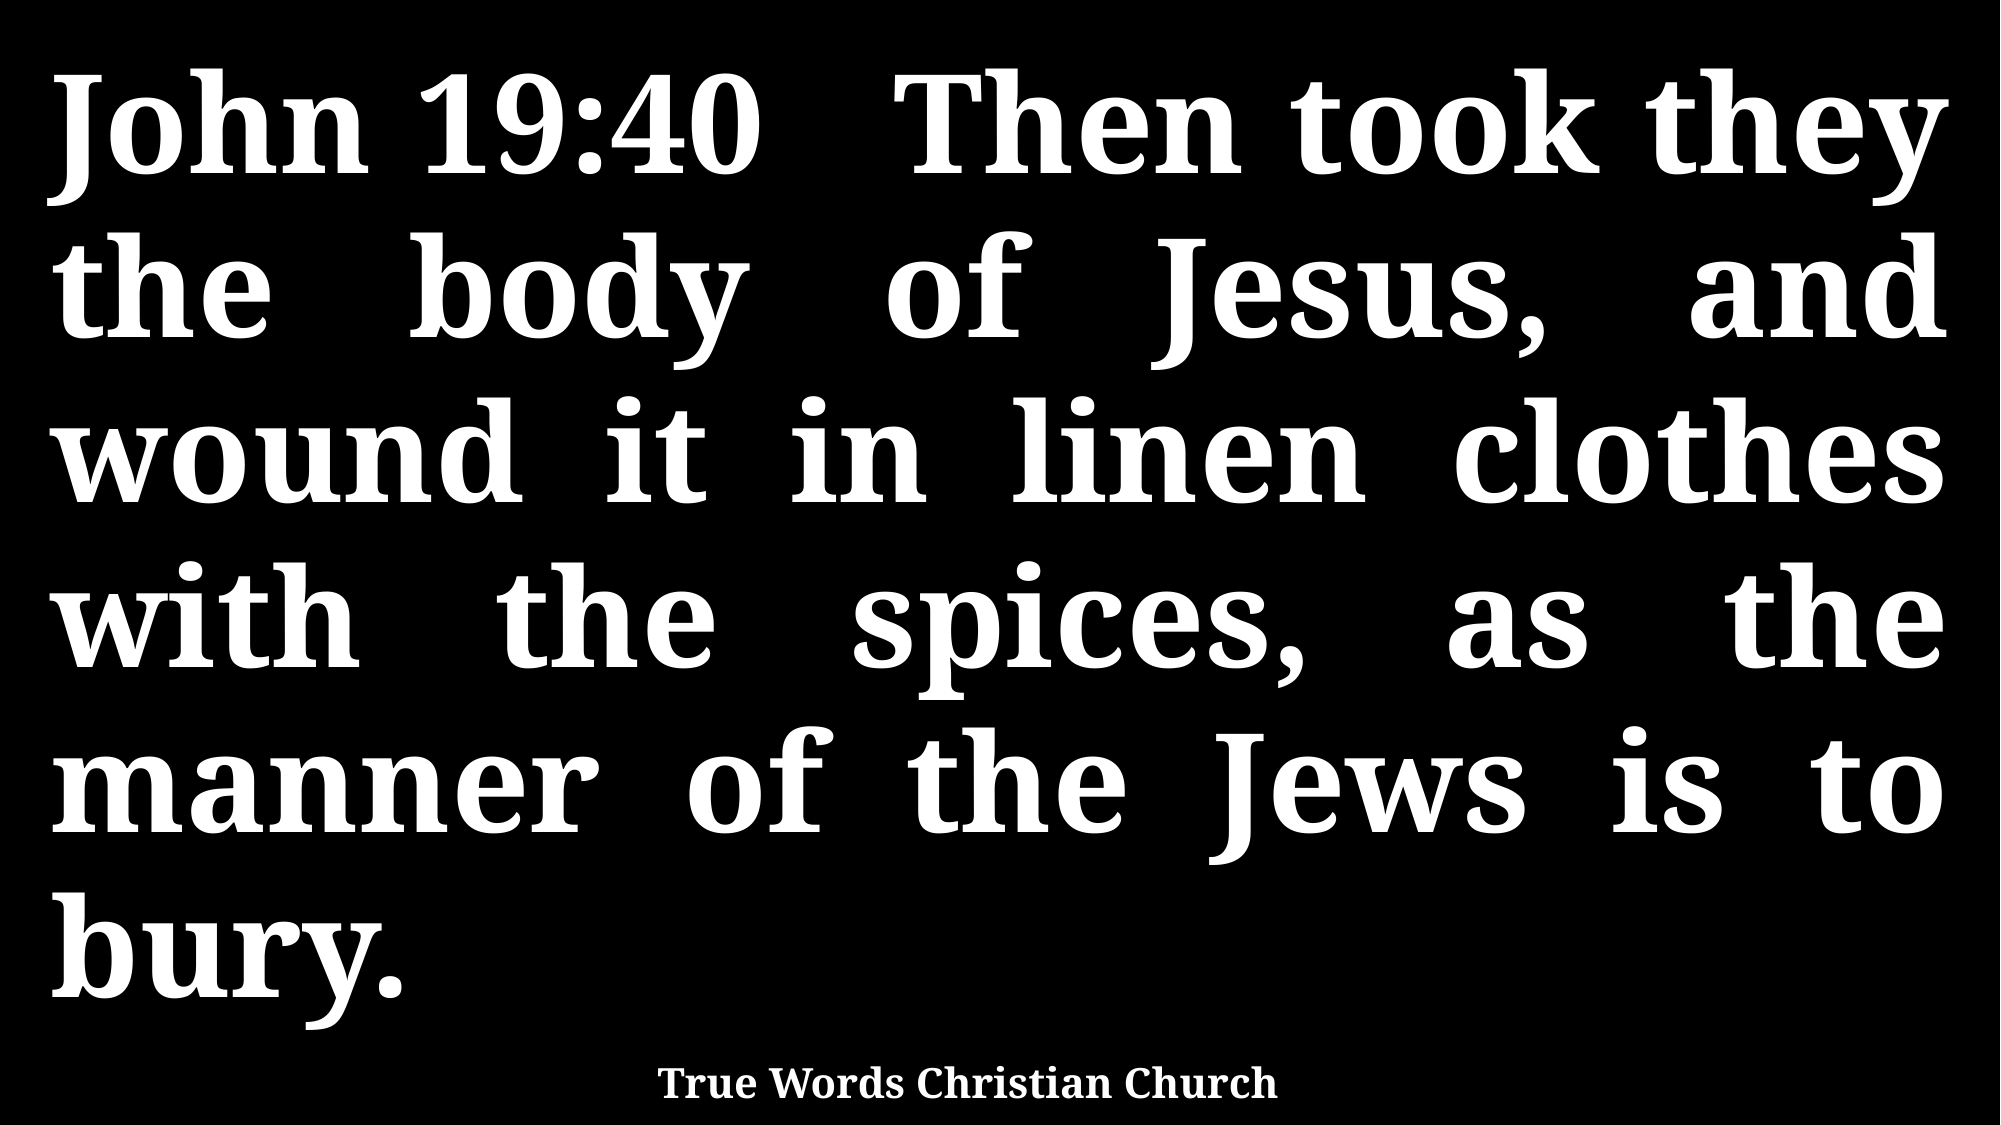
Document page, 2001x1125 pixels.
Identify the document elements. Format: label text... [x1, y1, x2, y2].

text_box True Words Christian Church [642, 1049, 1294, 1114]
text_box John 19:40 Then took they the body of Jesus, and wound it in linen clothes with the spices, as the manner of the Jews is to bury. [35, 28, 1965, 1033]
